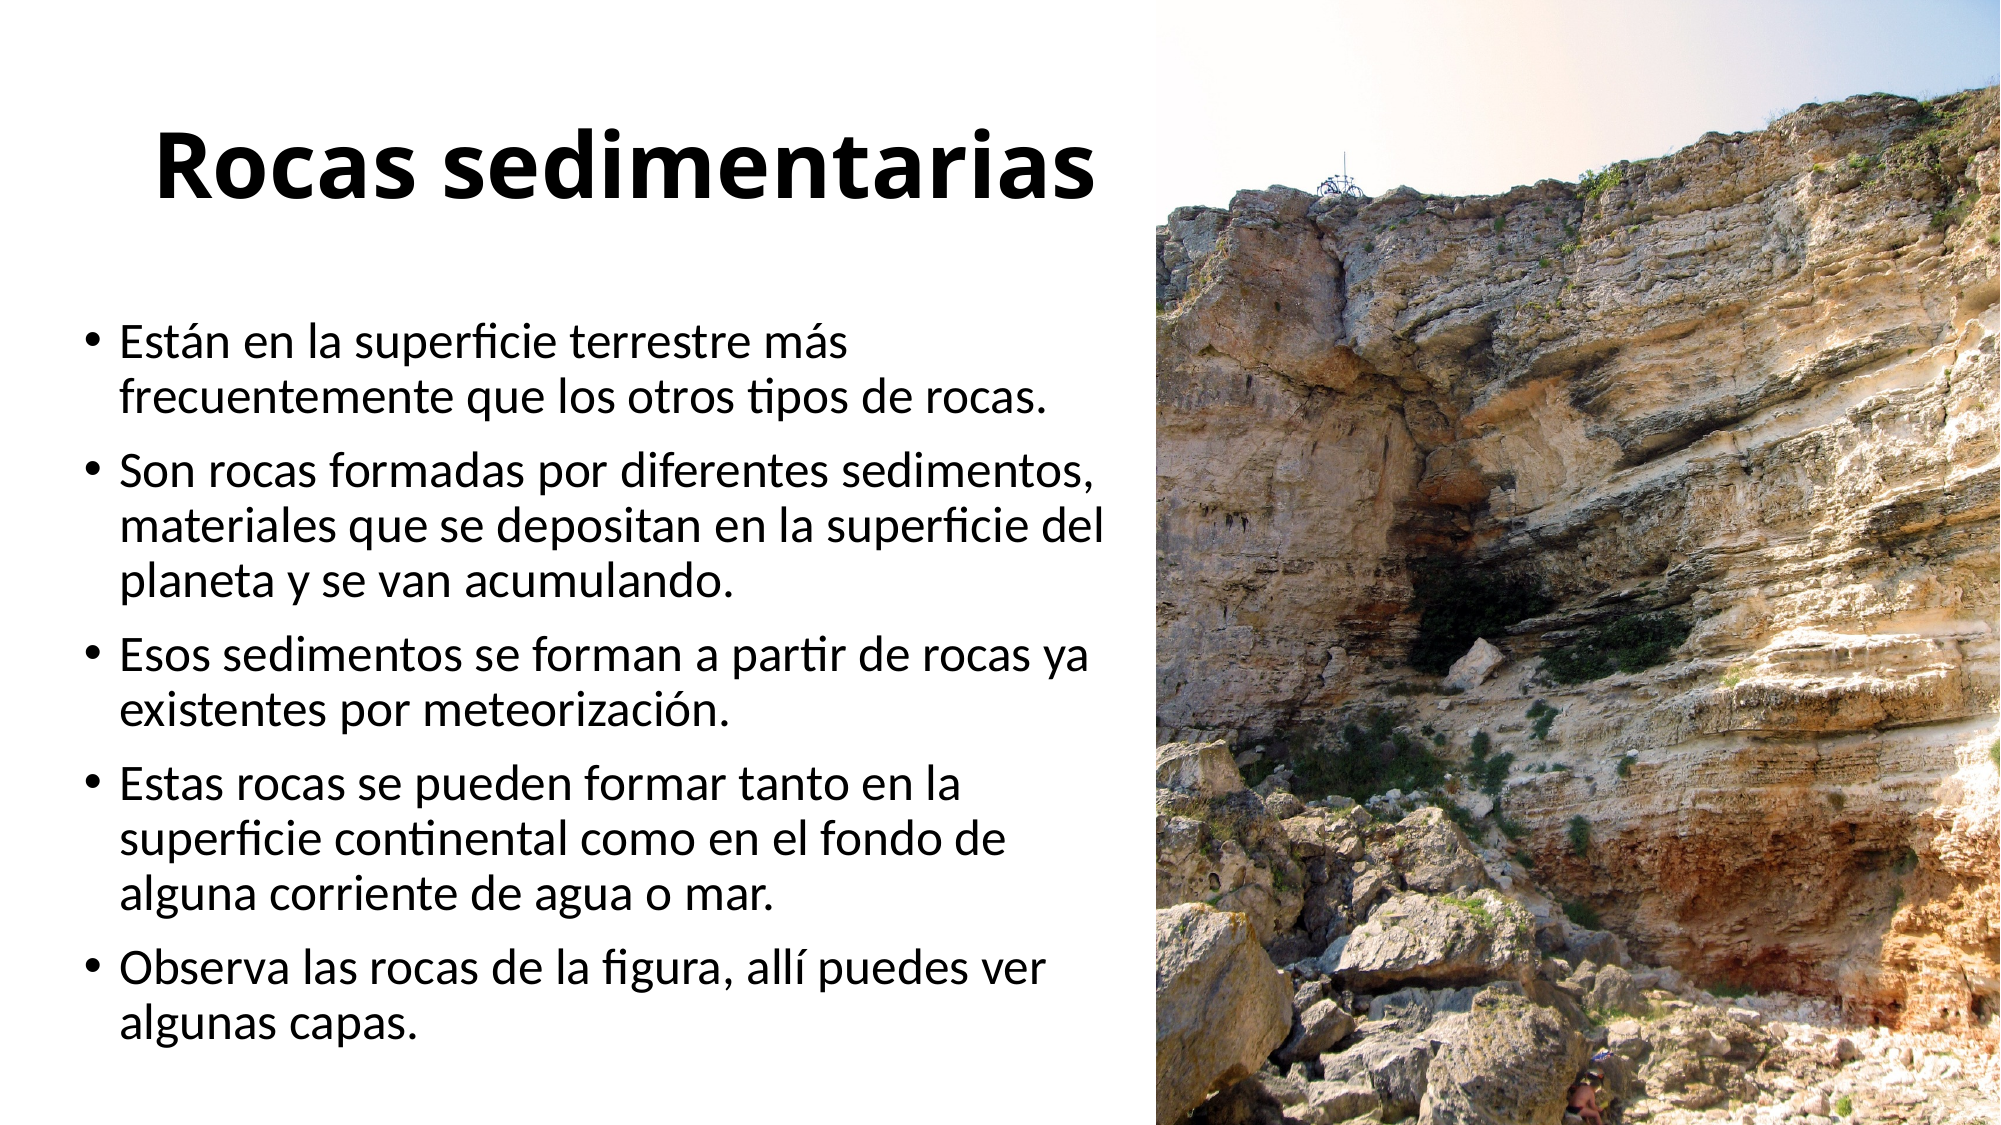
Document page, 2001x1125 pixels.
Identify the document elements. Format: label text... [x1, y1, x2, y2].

title Rocas sedimentarias [137, 59, 1156, 278]
picture [1156, 0, 2000, 1125]
list Están en la superficie terrestre más frecuentemente que los otros tipos de rocas. Son rocas formadas por diferentes sedimentos, materiales que se depositan en la superficie del planeta y se van acumulando. Esos sedimentos se forman a partir de rocas ya existentes por meteorización. Estas rocas se pueden formar tanto en la superficie continental como en el fondo de alguna corriente de agua o mar. Observa las rocas de la figura, allí puedes ver algunas capas. [68, 299, 1127, 1066]
